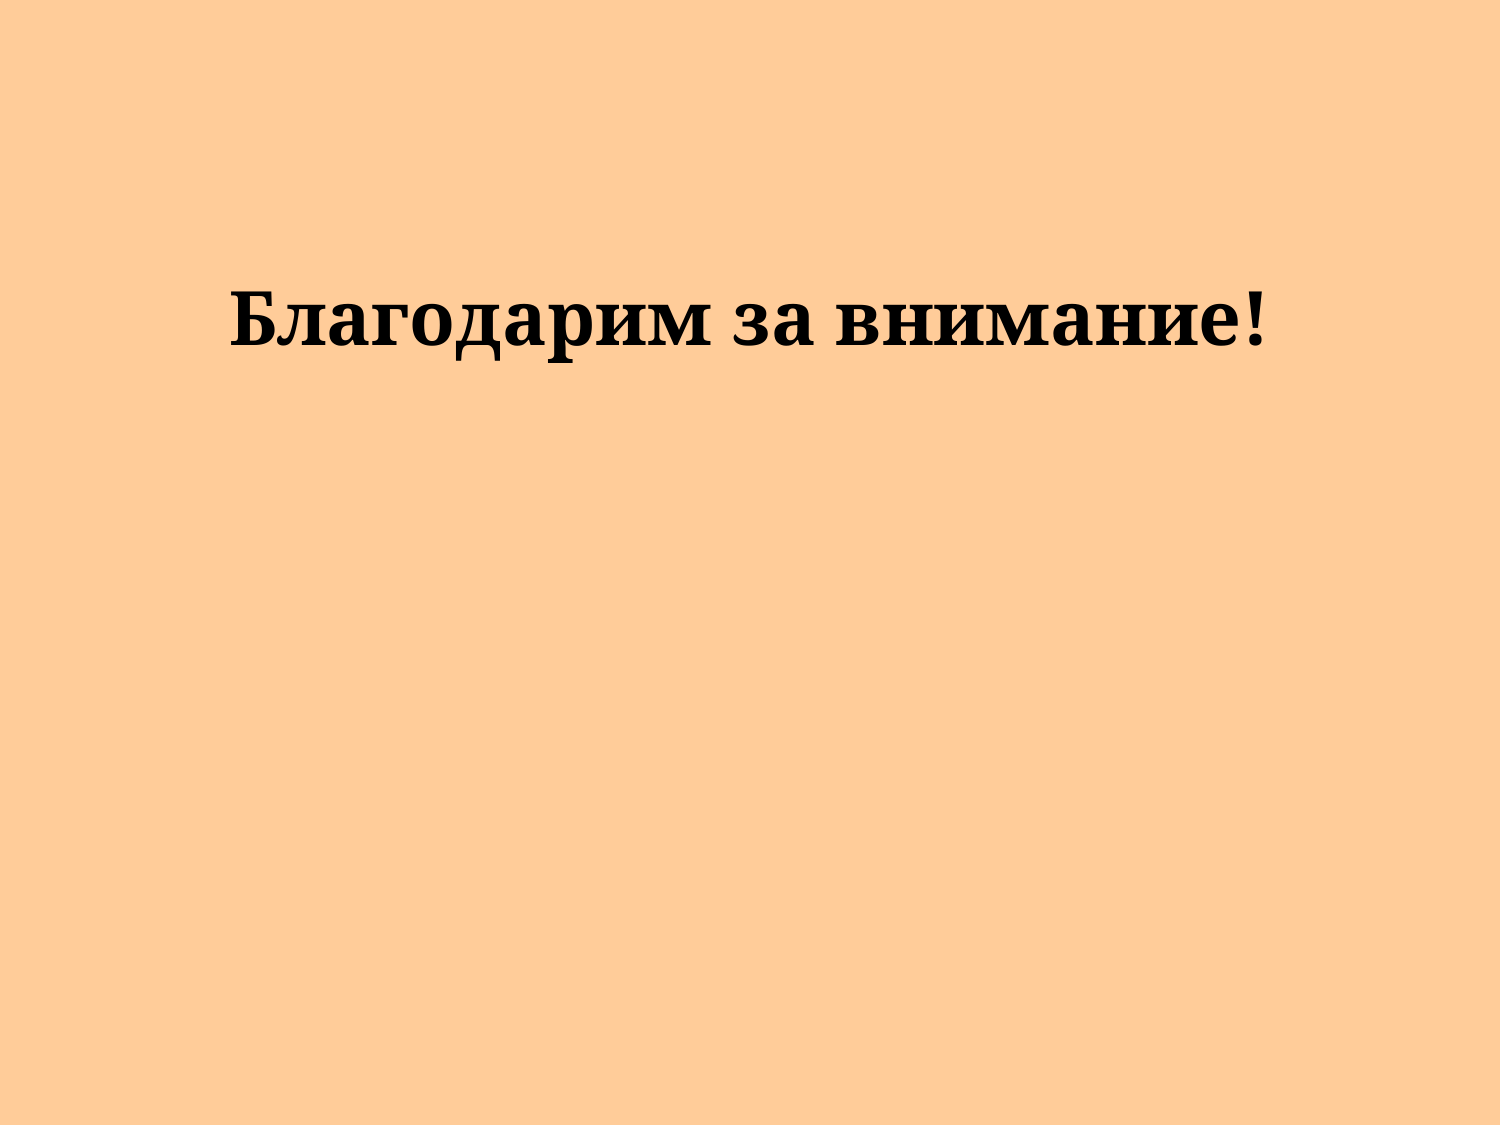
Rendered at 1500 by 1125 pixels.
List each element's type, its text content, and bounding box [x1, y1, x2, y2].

list Благодарим за внимание! [74, 262, 1426, 1006]
